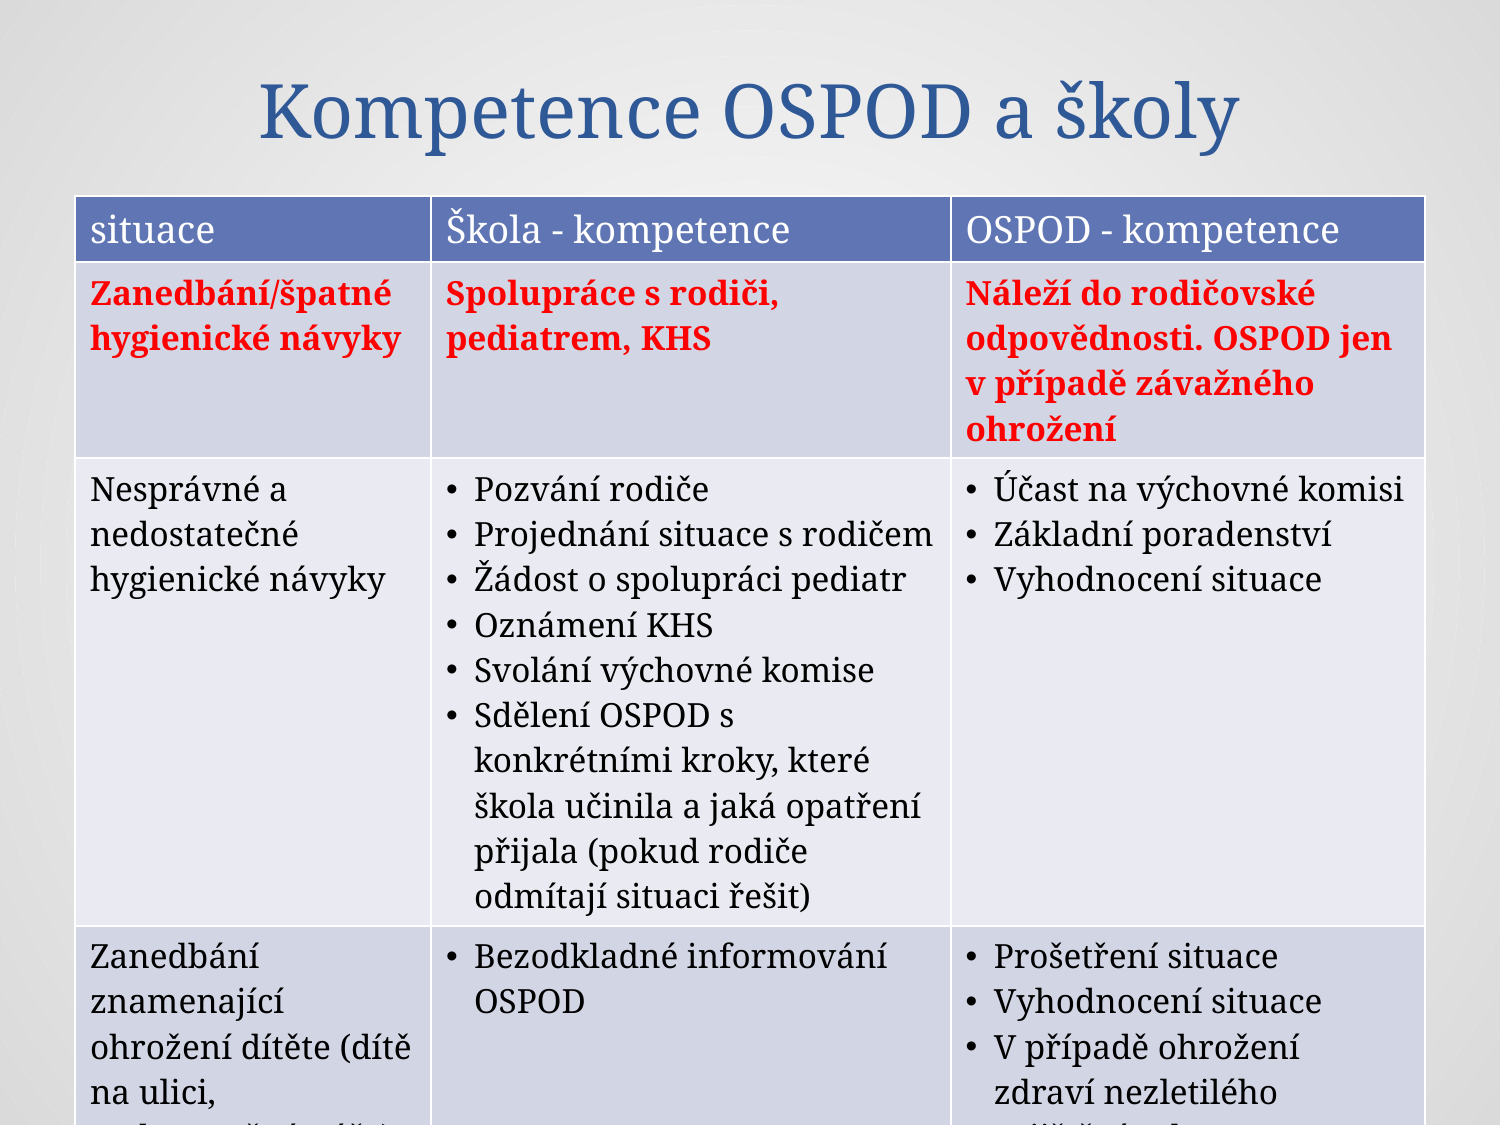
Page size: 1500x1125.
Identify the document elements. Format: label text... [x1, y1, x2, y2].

table_cell Zanedbání znamenající ohrožení dítěte (dítě na ulici, nedostatečná péče) [76, 927, 430, 1125]
table_cell Bezodkladné informování OSPOD [432, 927, 950, 1125]
table_cell Zanedbání/špatné hygienické návyky [76, 263, 430, 457]
table_cell Účast na výchovné komisi Základní poradenství Vyhodnocení situace [952, 459, 1424, 925]
table_cell Náleží do rodičovské odpovědnosti. OSPOD jen v případě závažného ohrožení [952, 263, 1424, 457]
table_header Škola - kompetence [432, 197, 950, 261]
table_cell Nesprávné a nedostatečné hygienické návyky [76, 459, 430, 925]
table_cell Pozvání rodiče Projednání situace s rodičem Žádost o spolupráci pediatr Oznámení KHS Svolání výchovné komise Sdělení OSPOD s konkrétními kroky, které škola učinila a jaká opatření přijala (pokud rodiče odmítají situaci řešit) [432, 459, 950, 925]
table_cell Spolupráce s rodiči, pediatrem, KHS [432, 263, 950, 457]
table_header OSPOD - kompetence [952, 197, 1424, 261]
table_cell Prošetření situace Vyhodnocení situace V případě ohrožení zdraví nezletilého zajištění ochrany [952, 927, 1424, 1125]
title Kompetence OSPOD a školy [75, 0, 1425, 161]
table_header situace [76, 197, 430, 261]
